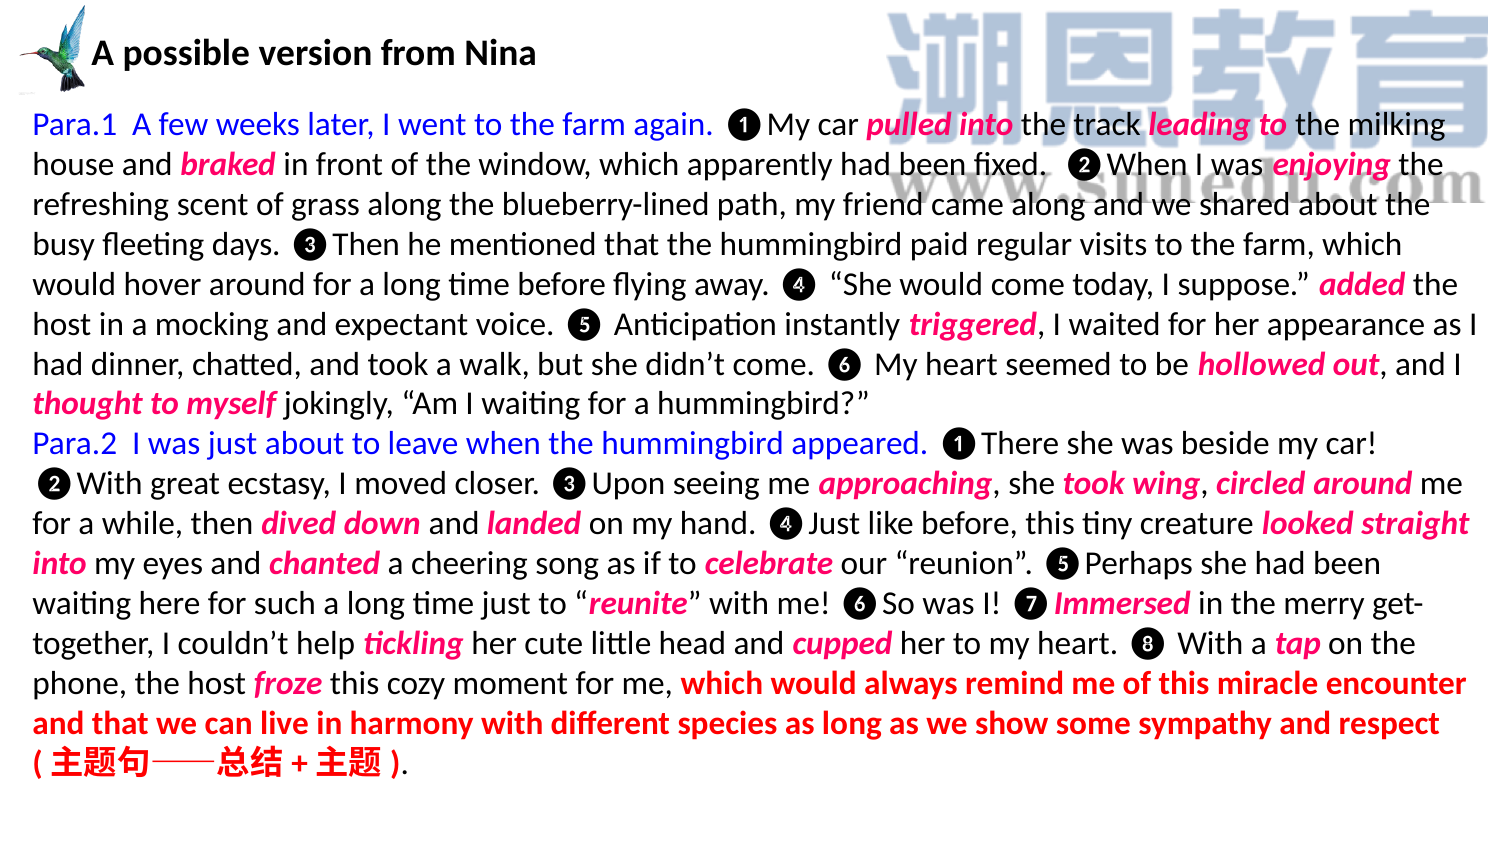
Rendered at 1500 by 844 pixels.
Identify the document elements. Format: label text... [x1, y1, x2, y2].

text_box Para.1 A few weeks later, I went to the farm again. ❶My car pulled into the track leading to the milking house and braked in front of the window, which apparently had been fixed. ❷When I was enjoying the refreshing scent of grass along the blueberry-lined path, my friend came along and we shared about the busy fleeting days. ❸Then he mentioned that the hummingbird paid regular visits to the farm, which would hover around for a long time before flying away. ❹ “She would come today, I suppose.” added the host in a mocking and expectant voice. ❺ Anticipation instantly triggered, I waited for her appearance as I had dinner, chatted, and took a walk, but she didn’t come. ❻ My heart seemed to be hollowed out, and I thought to myself jokingly, “Am I waiting for a hummingbird?” Para.2 I was just about to leave when the hummingbird appeared. ❶There she was beside my car! ❷With great ecstasy, I moved closer. ❸Upon seeing me approaching, she took wing, circled around me for a while, then dived down and landed on my hand. ❹Just like before, this tiny creature looked straight into my eyes and chanted a cheering song as if to celebrate our “reunion”. ❺Perhaps she had been waiting here for such a long time just to “reunite” with me! ❻So was I! ❼Immersed in the merry get-together, I couldn’t help tickling her cute little head and cupped her to my heart. ❽ With a tap on the phone, the host froze this cozy moment for me, which would always remind me of this miracle encounter and that we can live in harmony with different species as long as we show some sympathy and respect (主题句——总结+主题). [17, 94, 1495, 789]
text_box A possible version from Nina [94, 20, 774, 80]
picture [17, 3, 89, 95]
picture [884, 7, 1488, 94]
